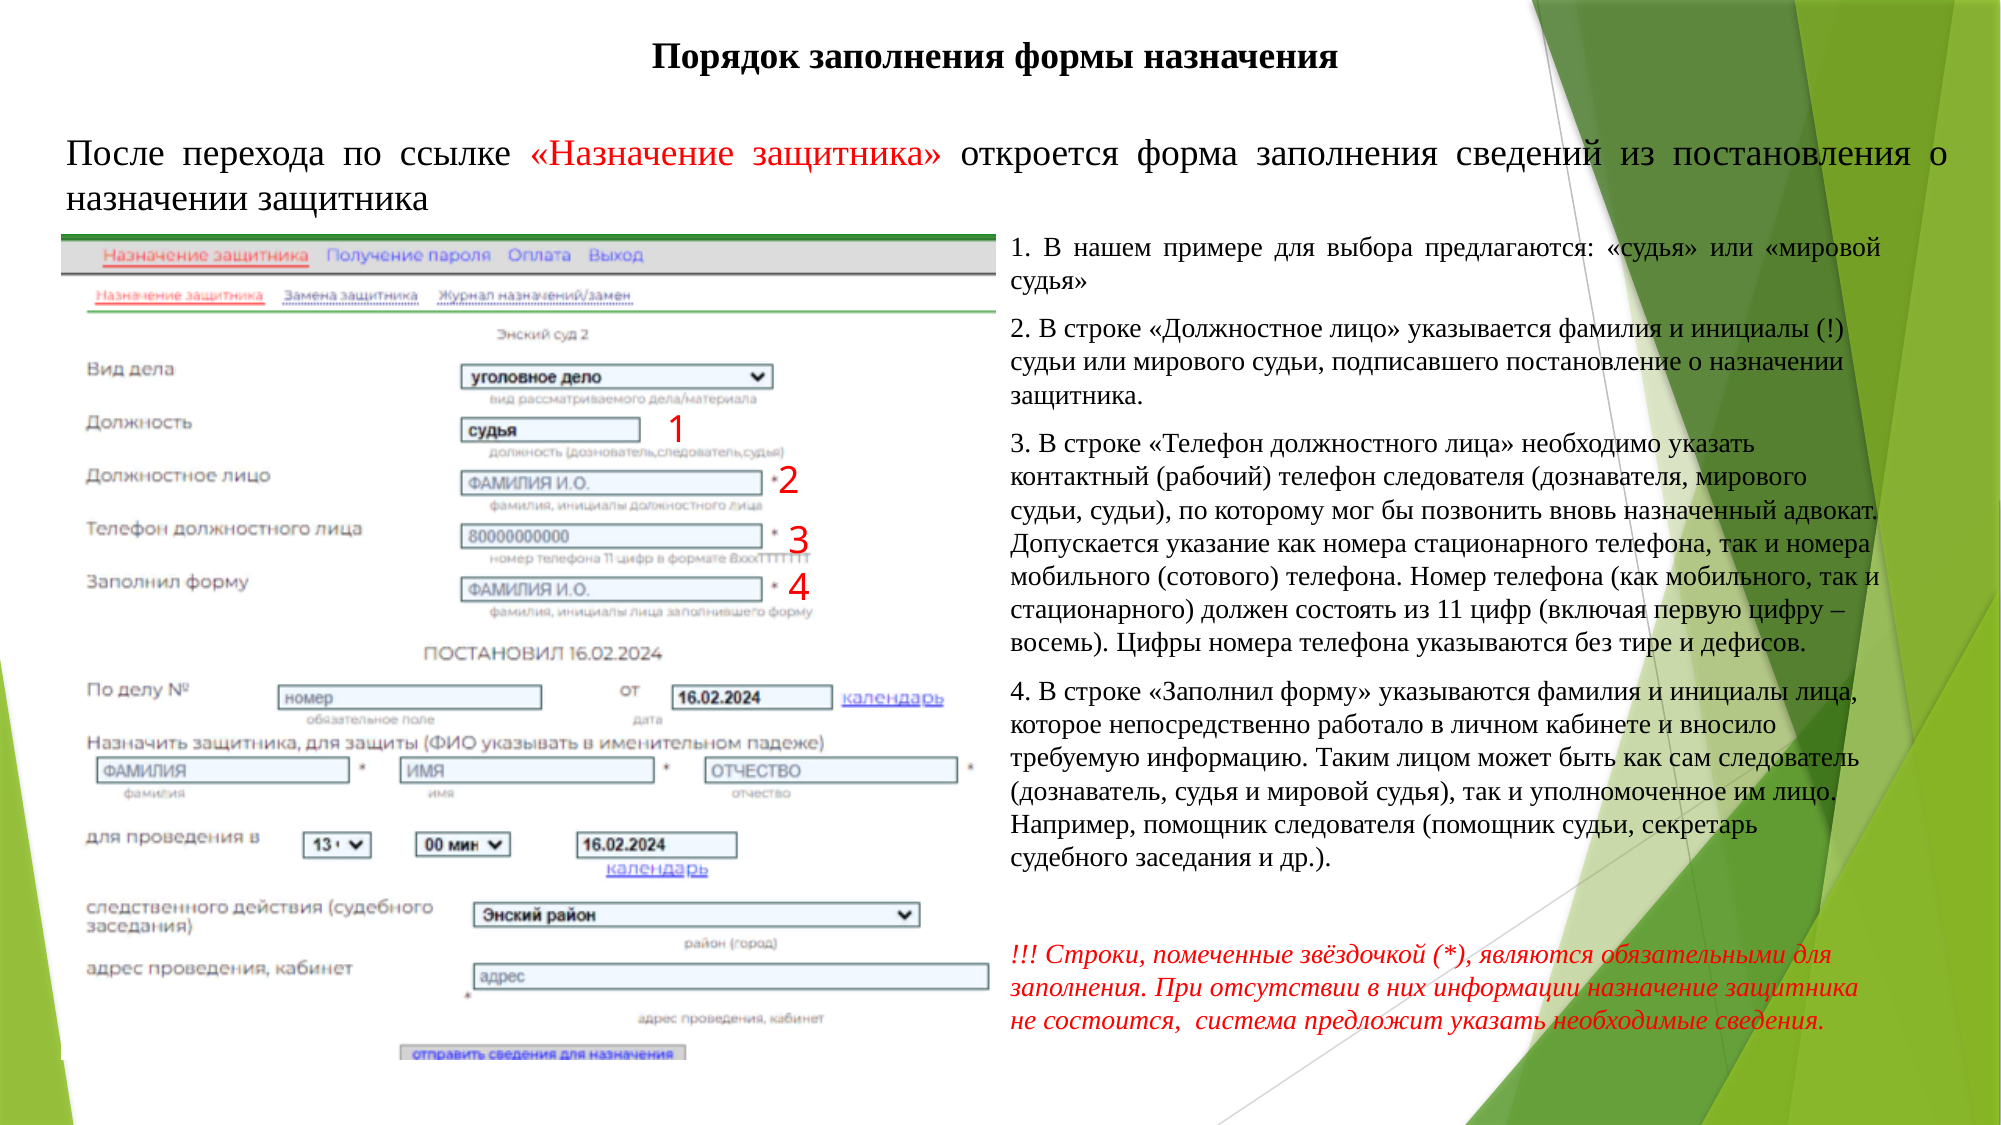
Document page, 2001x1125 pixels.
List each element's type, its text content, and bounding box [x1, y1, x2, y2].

text_box 1. В нашем примере для выбора предлагаются: «судья» или «мировой судья» 2. В строке «Должностное лицо» указывается фамилия и инициалы (!) судьи или мирового судьи, подписавшего постановление о назначении защитника. 3. В строке «Телефон должностного лица» необходимо указать контактный (рабочий) телефон следователя (дознавателя, мирового судьи, судьи), по которому мог бы позвонить вновь назначенный адвокат. Допускается указание как номера стационарного телефона, так и номера мобильного (сотового) телефона. Номер телефона (как мобильного, так и стационарного) должен состоять из 11 цифр (включая первую цифру – восемь). Цифры номера телефона указываются без тире и дефисов. 4. В строке «Заполнил форму» указываются фамилия и инициалы лица, которое непосредственно работало в личном кабинете и вносило требуемую информацию. Таким лицом может быть как сам следователь (дознаватель, судья и мировой судья), так и уполномоченное им лицо. Например, помощник следователя (помощник судьи, секретарь судебного заседания и др.). !!! Строки, помеченные звёздочкой (*), являются обязательными для заполнения. При отсутствии в них информации назначение защитника не состоится, система предложит указать необходимые сведения. [995, 220, 1897, 1058]
picture [60, 234, 996, 1061]
text_box Порядок заполнения формы назначения [26, 23, 1964, 98]
text_box После перехода по ссылке «Назначение защитника» откроется форма заполнения сведений из постановления о назначении защитника [50, 120, 1965, 235]
